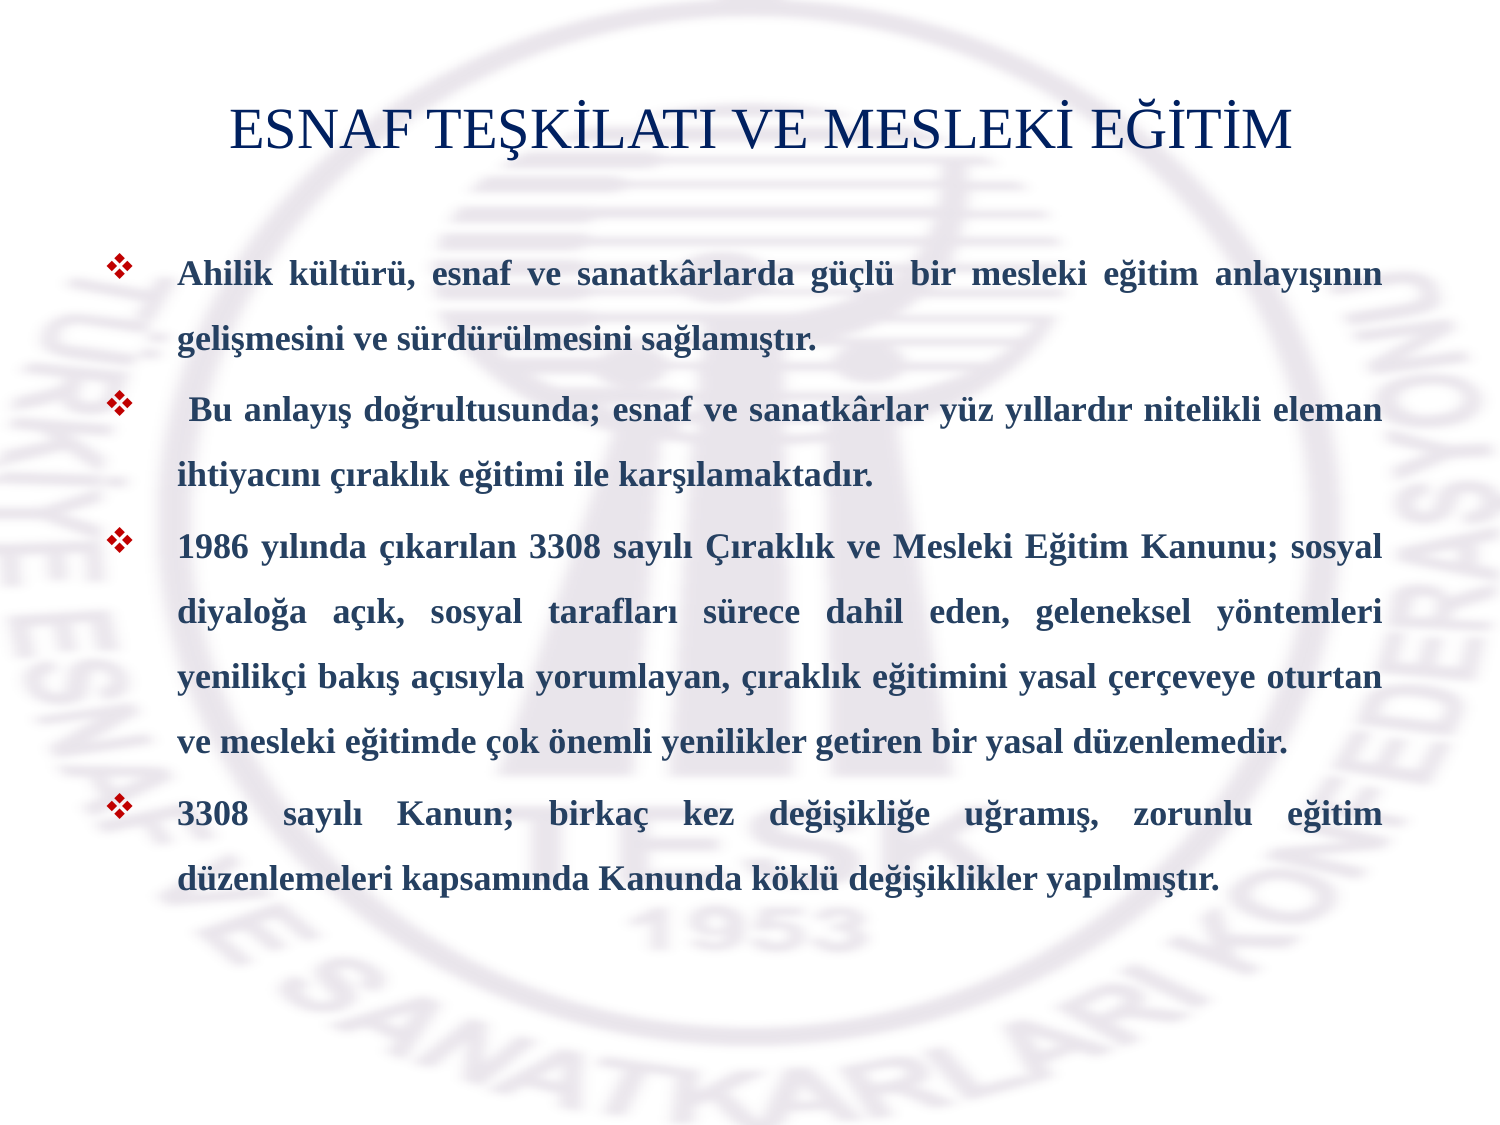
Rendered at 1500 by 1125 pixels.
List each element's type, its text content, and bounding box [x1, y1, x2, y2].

title ESNAF TEŞKİLATI VE MESLEKİ EĞİTİM [100, 19, 1423, 232]
subtitle Ahilik kültürü, esnaf ve sanatkârlarda güçlü bir mesleki eğitim anlayışının gelişmesini ve sürdürülmesini sağlamıştır. Bu anlayış doğrultusunda; esnaf ve sanatkârlar yüz yıllardır nitelikli eleman ihtiyacını çıraklık eğitimi ile karşılamaktadır. 1986 yılında çıkarılan 3308 sayılı Çıraklık ve Mesleki Eğitim Kanunu; sosyal diyaloğa açık, sosyal tarafları sürece dahil eden, geleneksel yöntemleri yenilikçi bakış açısıyla yorumlayan, çıraklık eğitimini yasal çerçeveye oturtan ve mesleki eğitimde çok önemli yenilikler getiren bir yasal düzenlemedir. 3308 sayılı Kanun; birkaç kez değişikliğe uğramış, zorunlu eğitim düzenlemeleri kapsamında Kanunda köklü değişiklikler yapılmıştır. [88, 219, 1400, 976]
